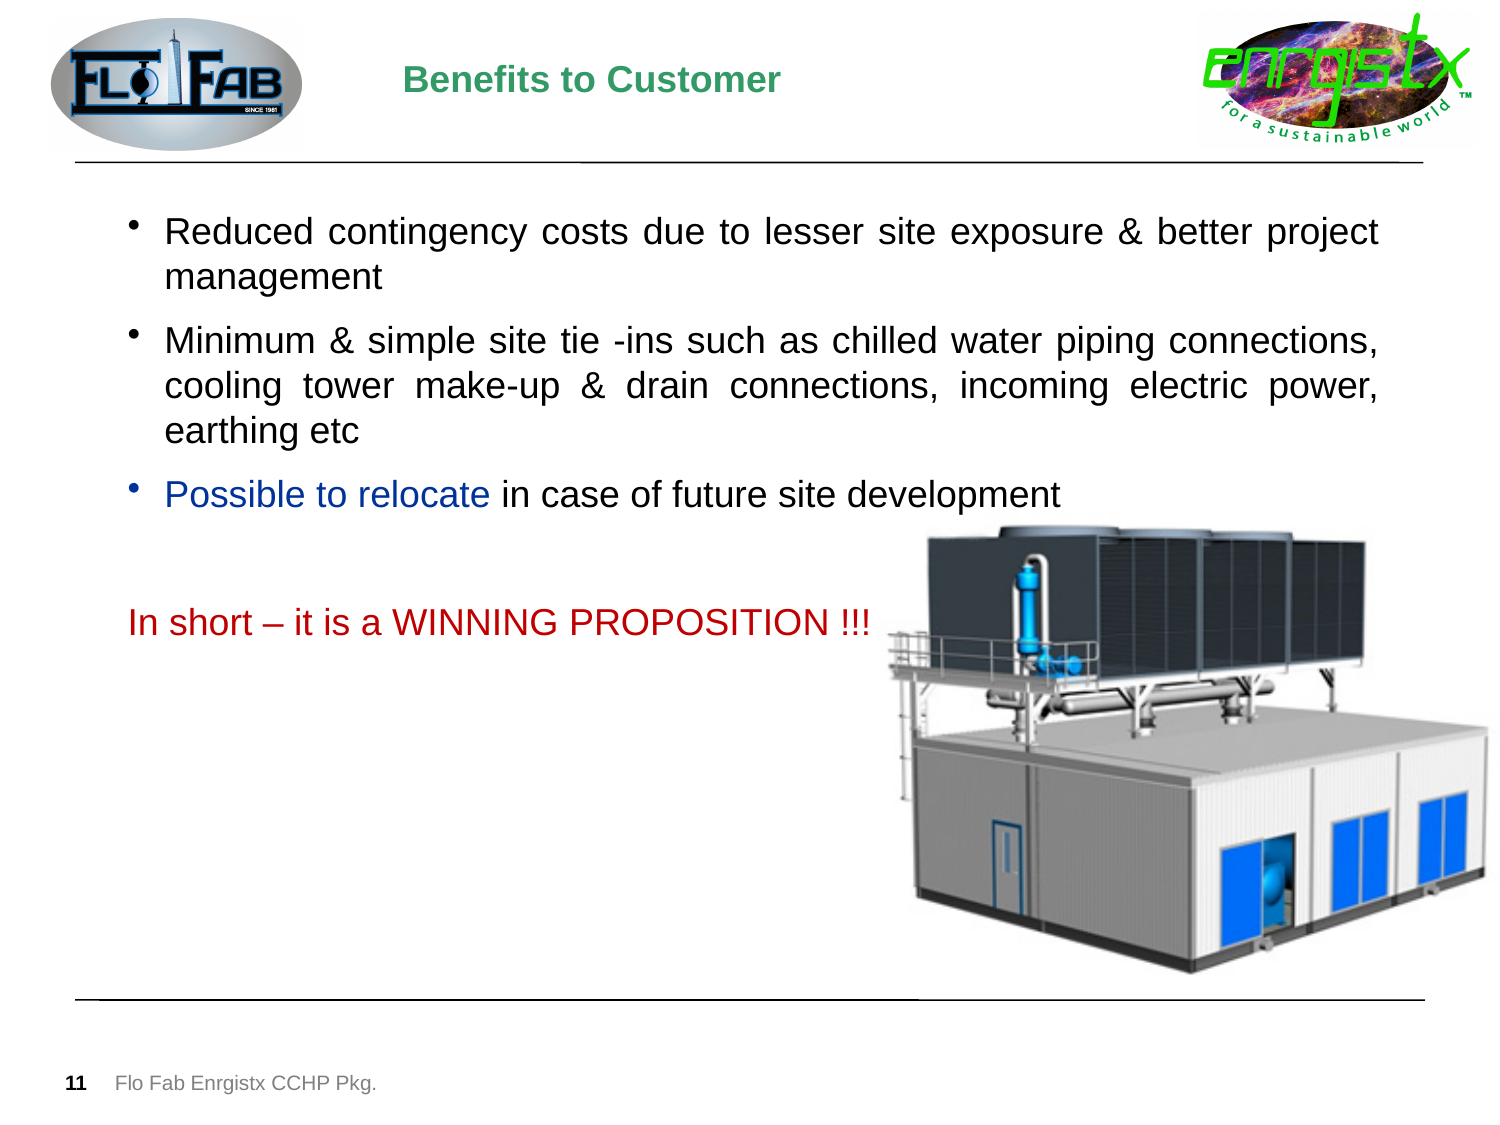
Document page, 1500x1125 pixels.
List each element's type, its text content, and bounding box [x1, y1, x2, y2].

picture [879, 512, 1500, 992]
text_box Reduced contingency costs due to lesser site exposure & better project management Minimum & simple site tie -ins such as chilled water piping connections, cooling tower make-up & drain connections, incoming electric power, earthing etc Possible to relocate in case of future site development In short – it is a WINNING PROPOSITION !!! [112, 199, 1394, 695]
slide_number 11 [49, 1062, 163, 1109]
picture [1196, 11, 1479, 149]
picture [50, 18, 302, 151]
title Benefits to Customer [387, 22, 1201, 134]
